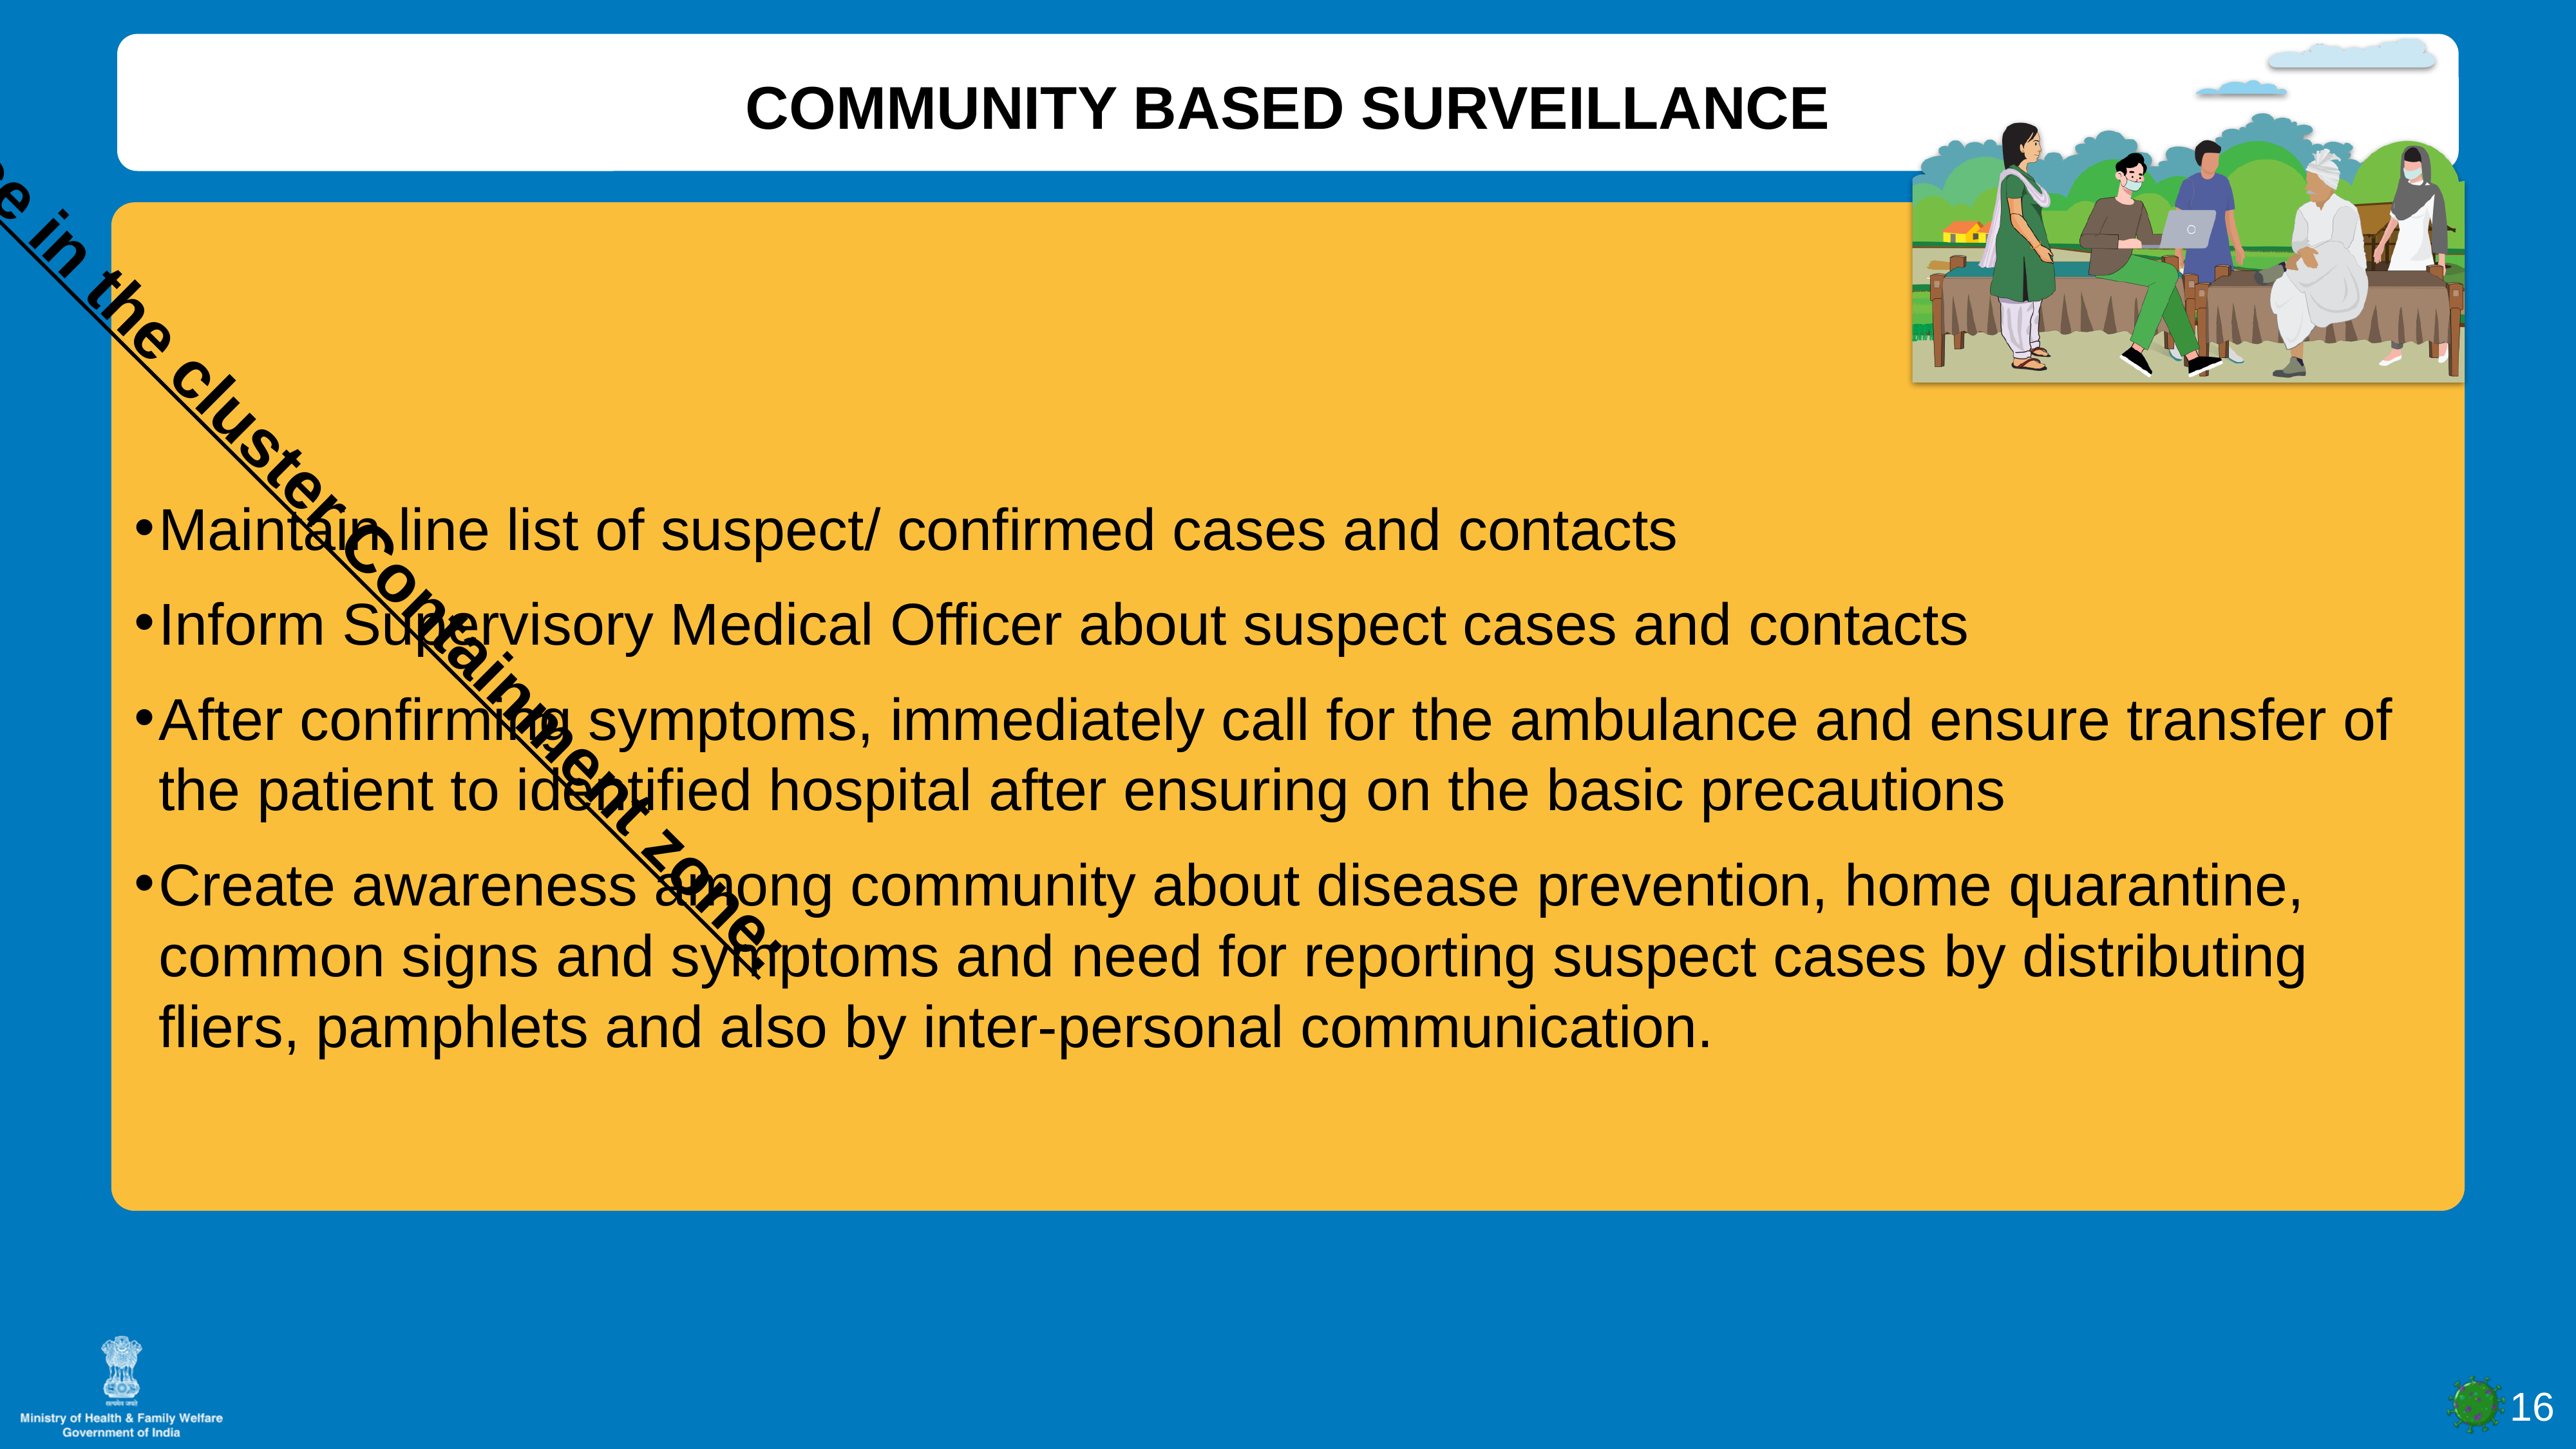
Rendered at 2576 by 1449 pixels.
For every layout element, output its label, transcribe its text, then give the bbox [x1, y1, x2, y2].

text_box [111, 202, 151, 368]
picture [19, 1334, 227, 1441]
text_box Maintain line list of suspect/ confirmed cases and contacts Inform Supervisory Medical Officer about suspect cases and contacts After confirming symptoms, immediately call for the ambulance and ensure transfer of the patient to identified hospital after ensuring on the basic precautions Create awareness among community about disease prevention, home quarantine, common signs and symptoms and need for reporting suspect cases by distributing fliers, pamphlets and also by inter-personal communication. [129, 486, 2447, 1065]
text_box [117, 33, 2459, 171]
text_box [2447, 1374, 2561, 1435]
text_box [111, 336, 2465, 1211]
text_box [151, 39, 2465, 463]
